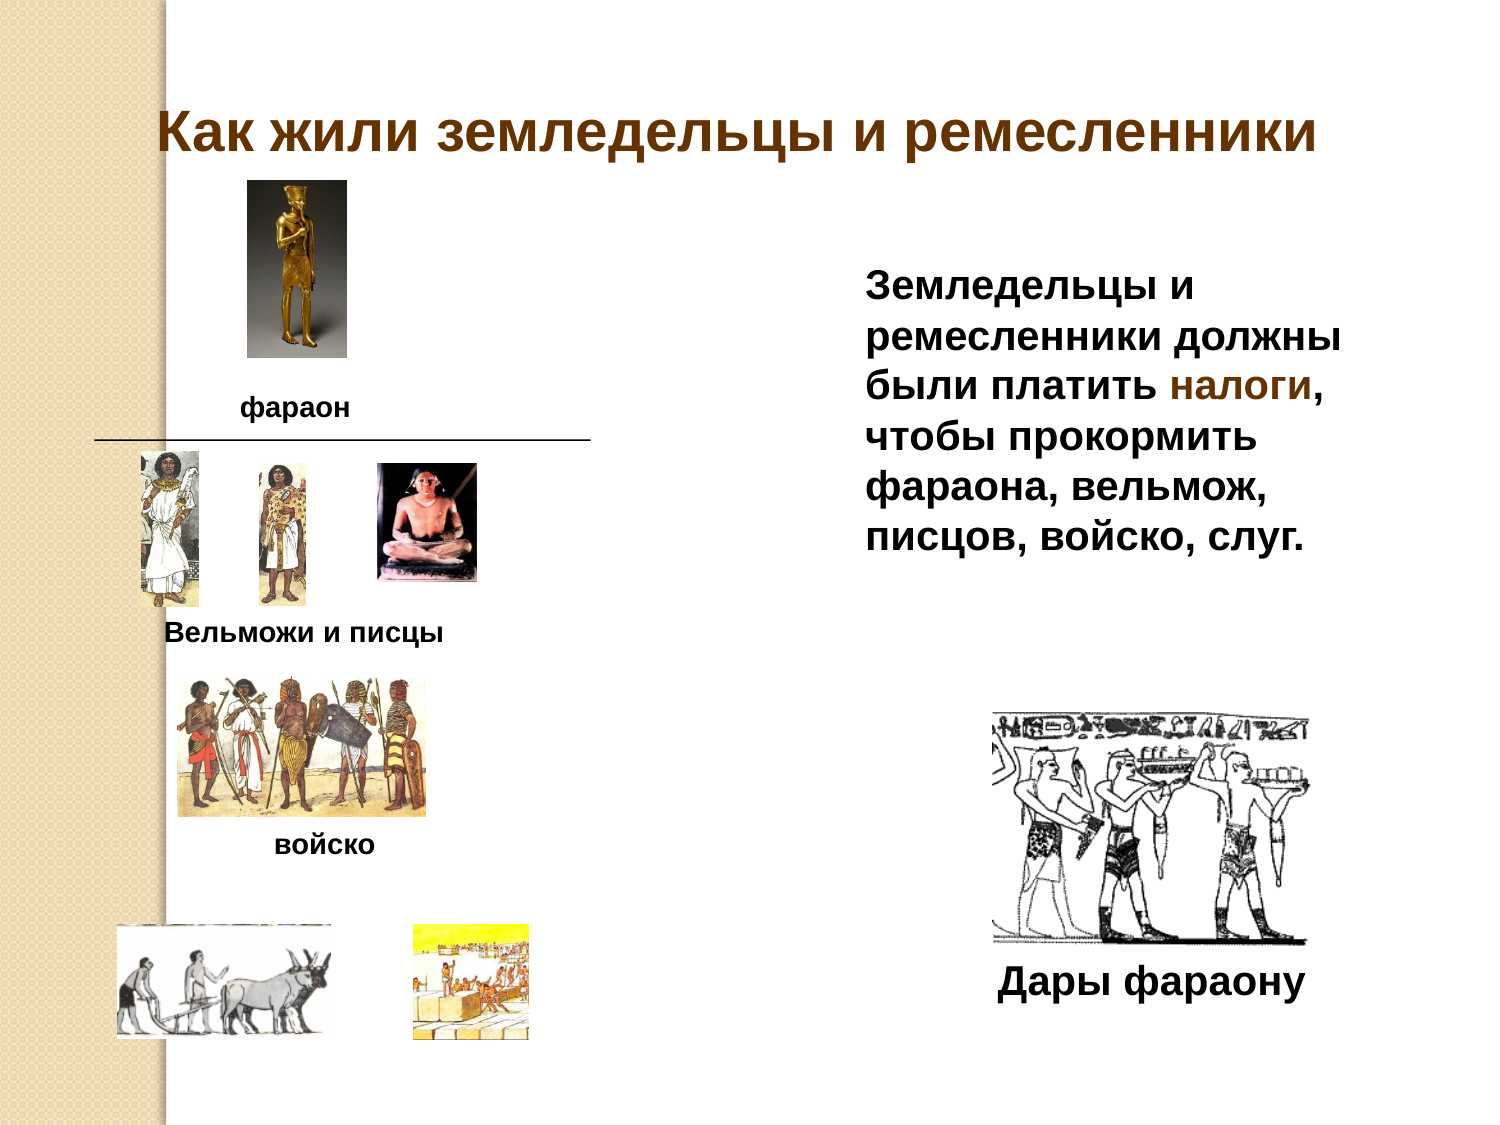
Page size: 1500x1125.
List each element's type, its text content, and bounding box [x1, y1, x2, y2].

picture [141, 451, 199, 607]
text_box Земледельцы и ремесленники должны были платить налоги, чтобы прокормить фараона, вельмож, писцов, войско, слуг. [850, 250, 1382, 566]
text_box Как жили земледельцы и ремесленники [141, 85, 1418, 171]
text_box войско [153, 817, 497, 868]
picture [247, 179, 348, 358]
picture [176, 676, 426, 818]
picture [259, 463, 306, 606]
text_box Вельможи и писцы [82, 605, 526, 656]
picture [991, 711, 1312, 947]
picture [413, 923, 529, 1040]
text_box фараон [165, 380, 426, 431]
picture [377, 463, 478, 582]
picture [117, 923, 331, 1039]
text_box Дары фараону [921, 946, 1383, 1012]
